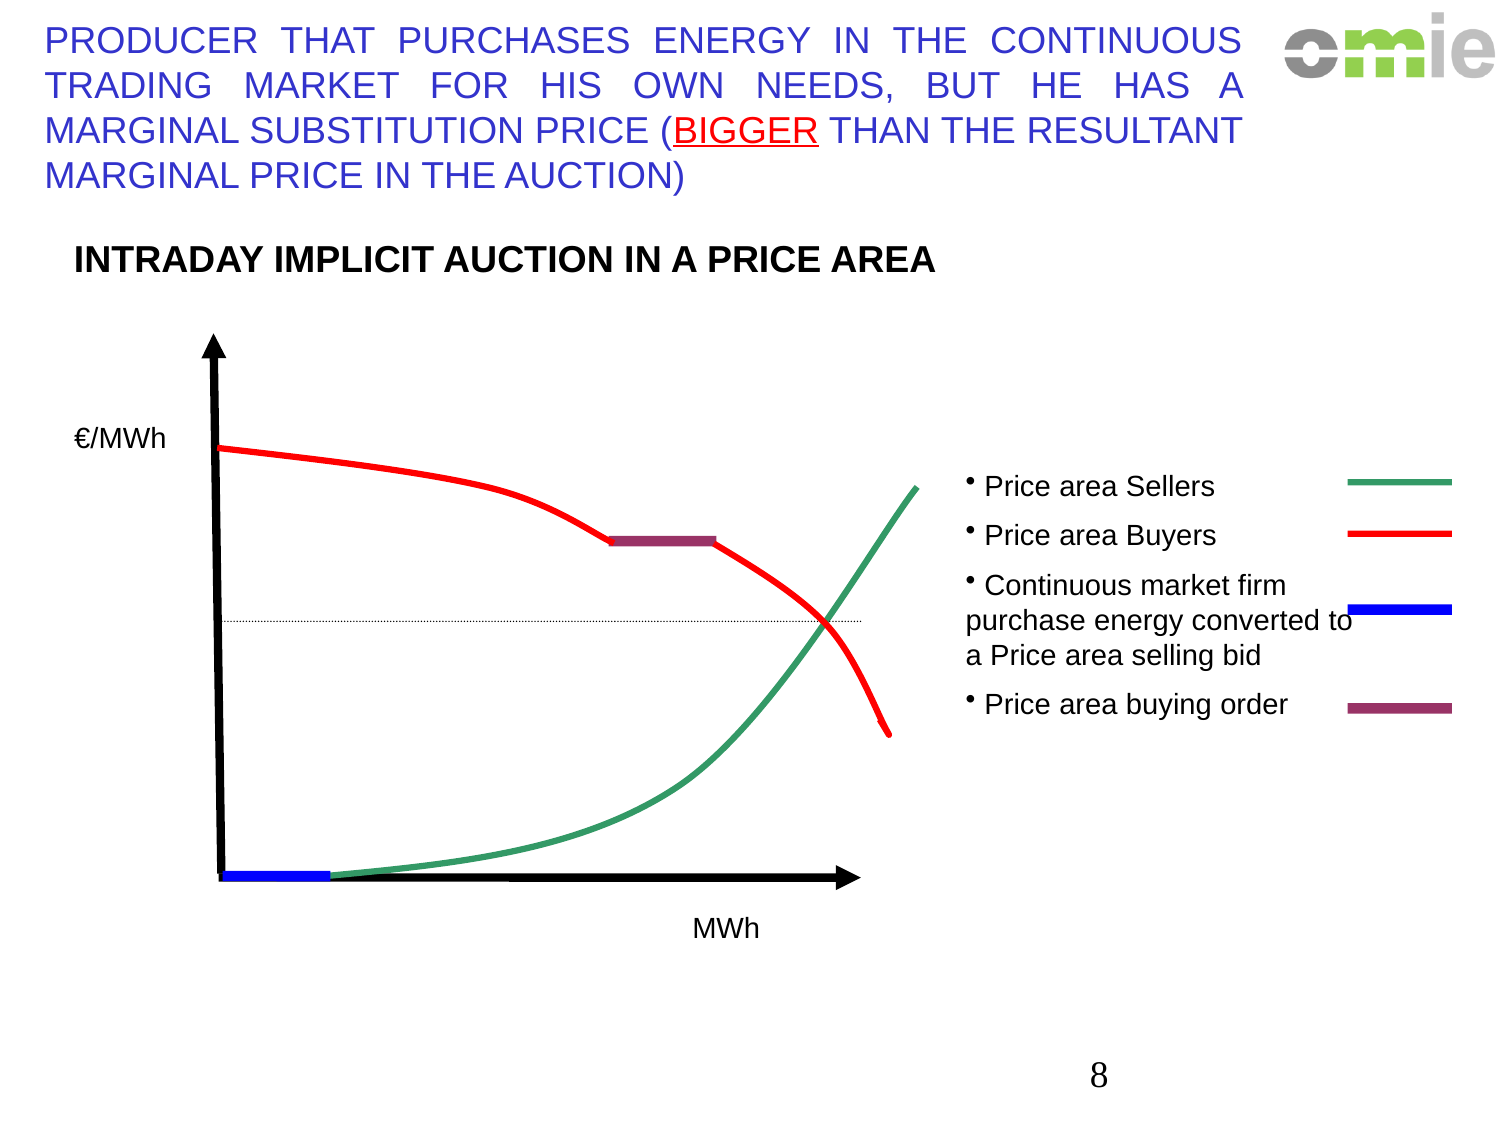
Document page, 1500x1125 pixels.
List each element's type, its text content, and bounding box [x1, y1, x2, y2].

text_box INTRADAY IMPLICIT AUCTION IN A PRICE AREA [59, 227, 1472, 287]
picture [1282, 0, 1500, 104]
text_box [713, 543, 890, 735]
text_box Price area Sellers Price area Buyers Continuous market firm purchase energy converted to a Price area selling bid Price area buying order [950, 459, 1389, 728]
text_box PRODUCER THAT PURCHASES ENERGY IN THE CONTINUOUS TRADING MARKET FOR HIS OWN NEEDS, BUT HE HAS A MARGINAL SUBSTITUTION PRICE (BIGGER THAN THE RESULTANT MARGINAL PRICE IN THE AUCTION) [29, 58, 1258, 153]
text_box [217, 447, 614, 544]
text_box MWh [677, 902, 814, 952]
text_box [326, 591, 809, 876]
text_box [1347, 481, 1452, 709]
slide_number 8 [1074, 1042, 1425, 1103]
text_box [218, 871, 861, 884]
text_box [207, 333, 222, 874]
text_box [774, 486, 918, 623]
text_box €/MWh [59, 411, 199, 462]
